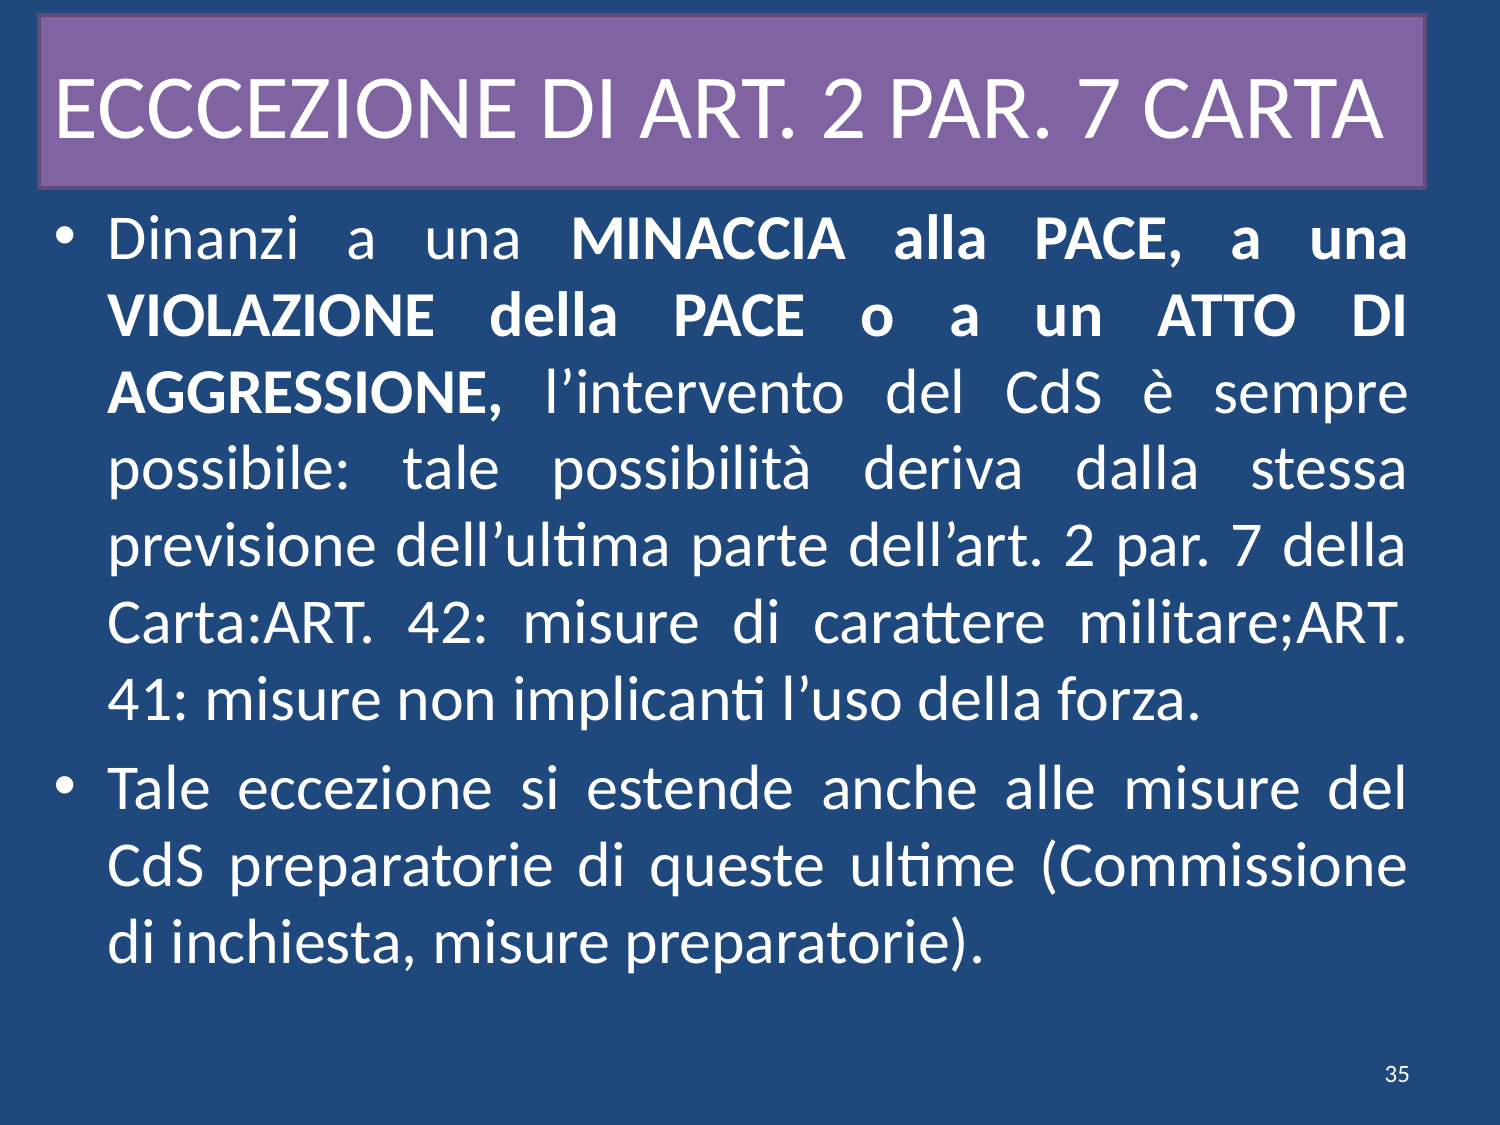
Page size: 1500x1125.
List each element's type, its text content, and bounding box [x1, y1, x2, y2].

list Dinanzi a una MINACCIA alla PACE, a una VIOLAZIONE della PACE o a un ATTO DI AGGRESSIONE, l’intervento del CdS è sempre possibile: tale possibilità deriva dalla stessa previsione dell’ultima parte dell’art. 2 par. 7 della Carta:ART. 42: misure di carattere militare;ART. 41: misure non implicanti l’uso della forza. Tale eccezione si estende anche alle misure del CdS preparatorie di queste ultime (Commissione di inchiesta, misure preparatorie). [38, 188, 1425, 1103]
title ECCCEZIONE DI ART. 2 PAR. 7 CARTA [37, 13, 1427, 190]
